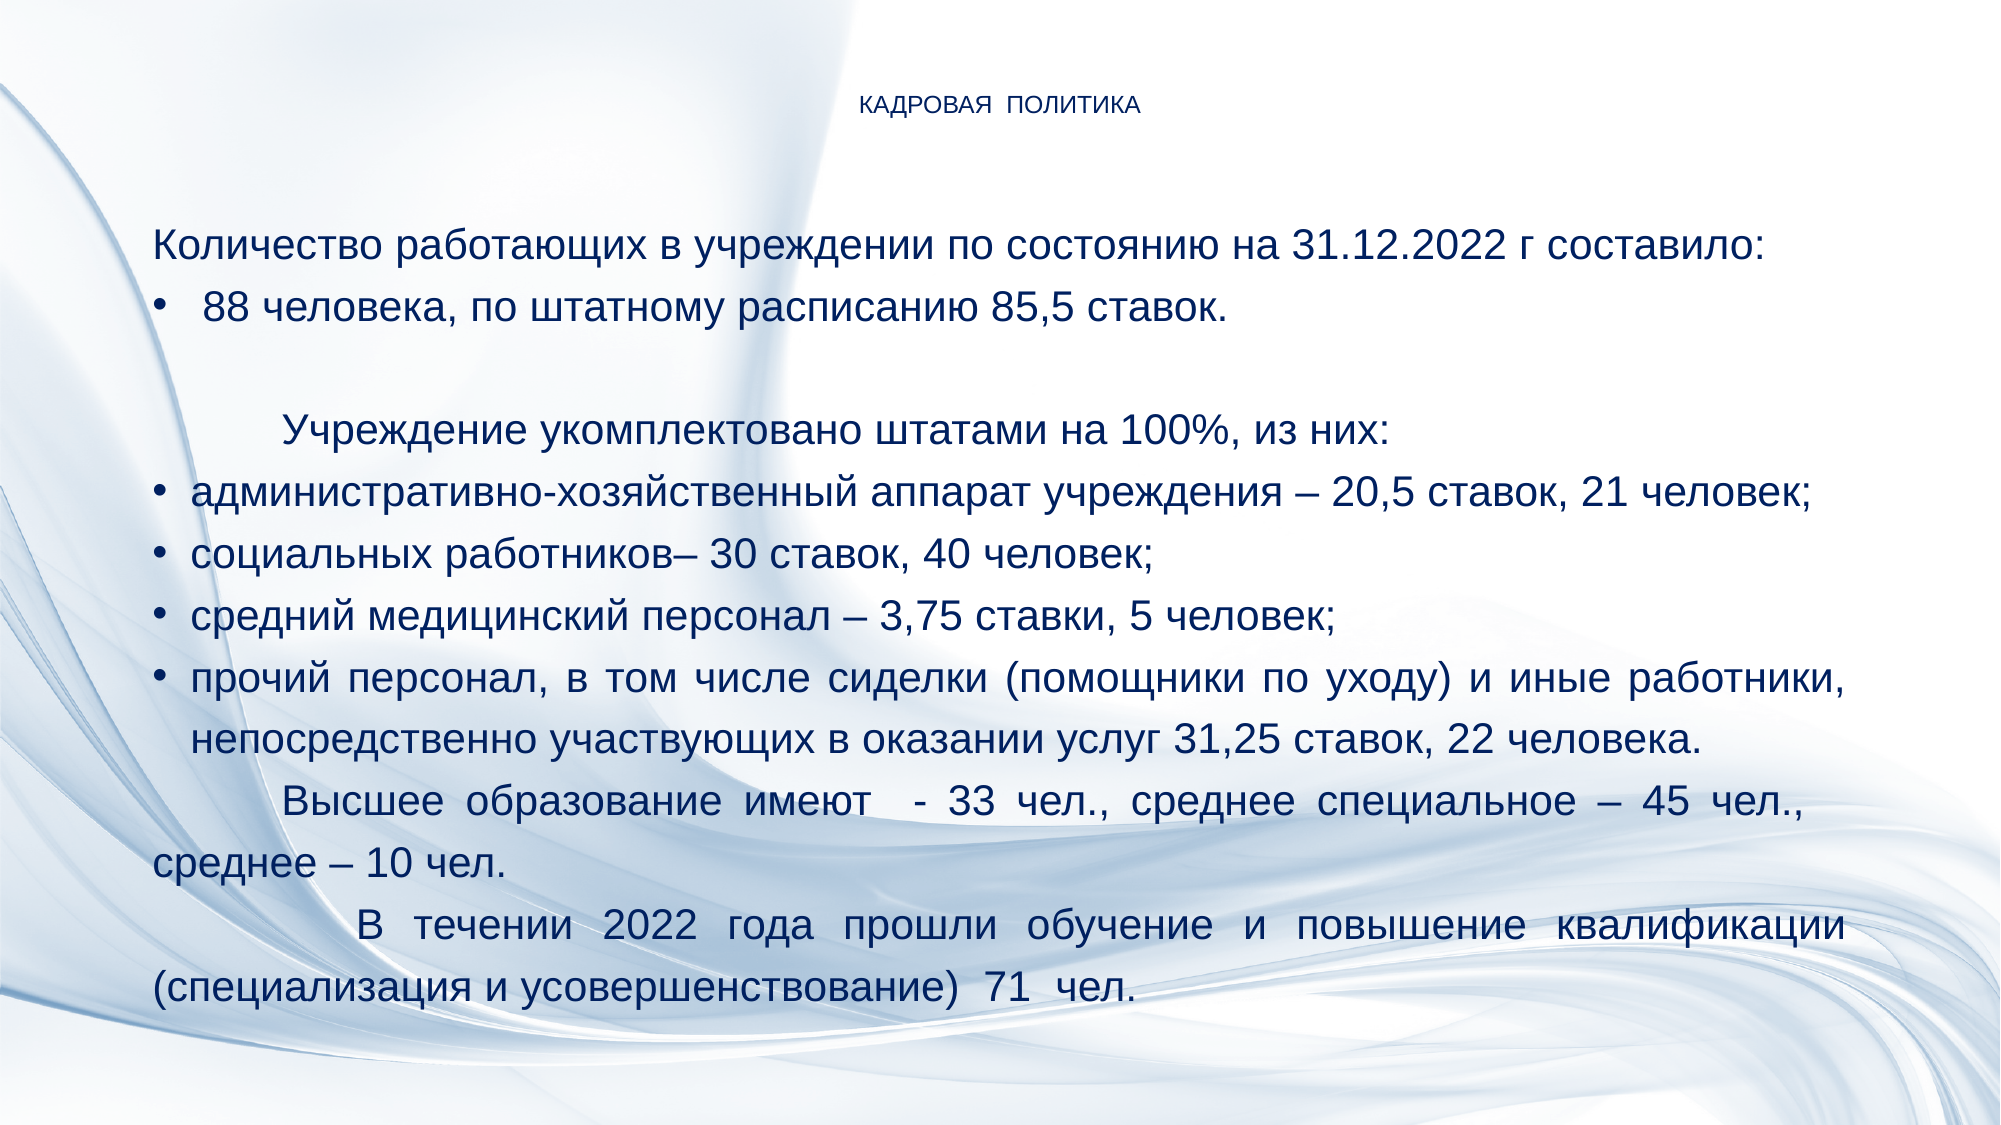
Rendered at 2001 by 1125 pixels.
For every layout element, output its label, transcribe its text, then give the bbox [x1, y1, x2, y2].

list Количество работающих в учреждении по состоянию на 31.12.2022 г составило: 88 человека, по штатному расписанию 85,5 ставок. Учреждение укомплектовано штатами на 100%, из них: административно-хозяйственный аппарат учреждения – 20,5 ставок, 21 человек; социальных работников– 30 ставок, 40 человек; средний медицинский персонал – 3,75 ставки, 5 человек; прочий персонал, в том числе сиделки (помощники по уходу) и иные работники, непосредственно участвующих в оказании услуг 31,25 ставок, 22 человека. Высшее образование имеют - 33 чел., среднее специальное – 45 чел., среднее – 10 чел. В течении 2022 года прошли обучение и повышение квалификации (специализация и усовершенствование) 71 чел. [137, 198, 1863, 1066]
title КАДРОВАЯ ПОЛИТИКА [137, 59, 1863, 176]
